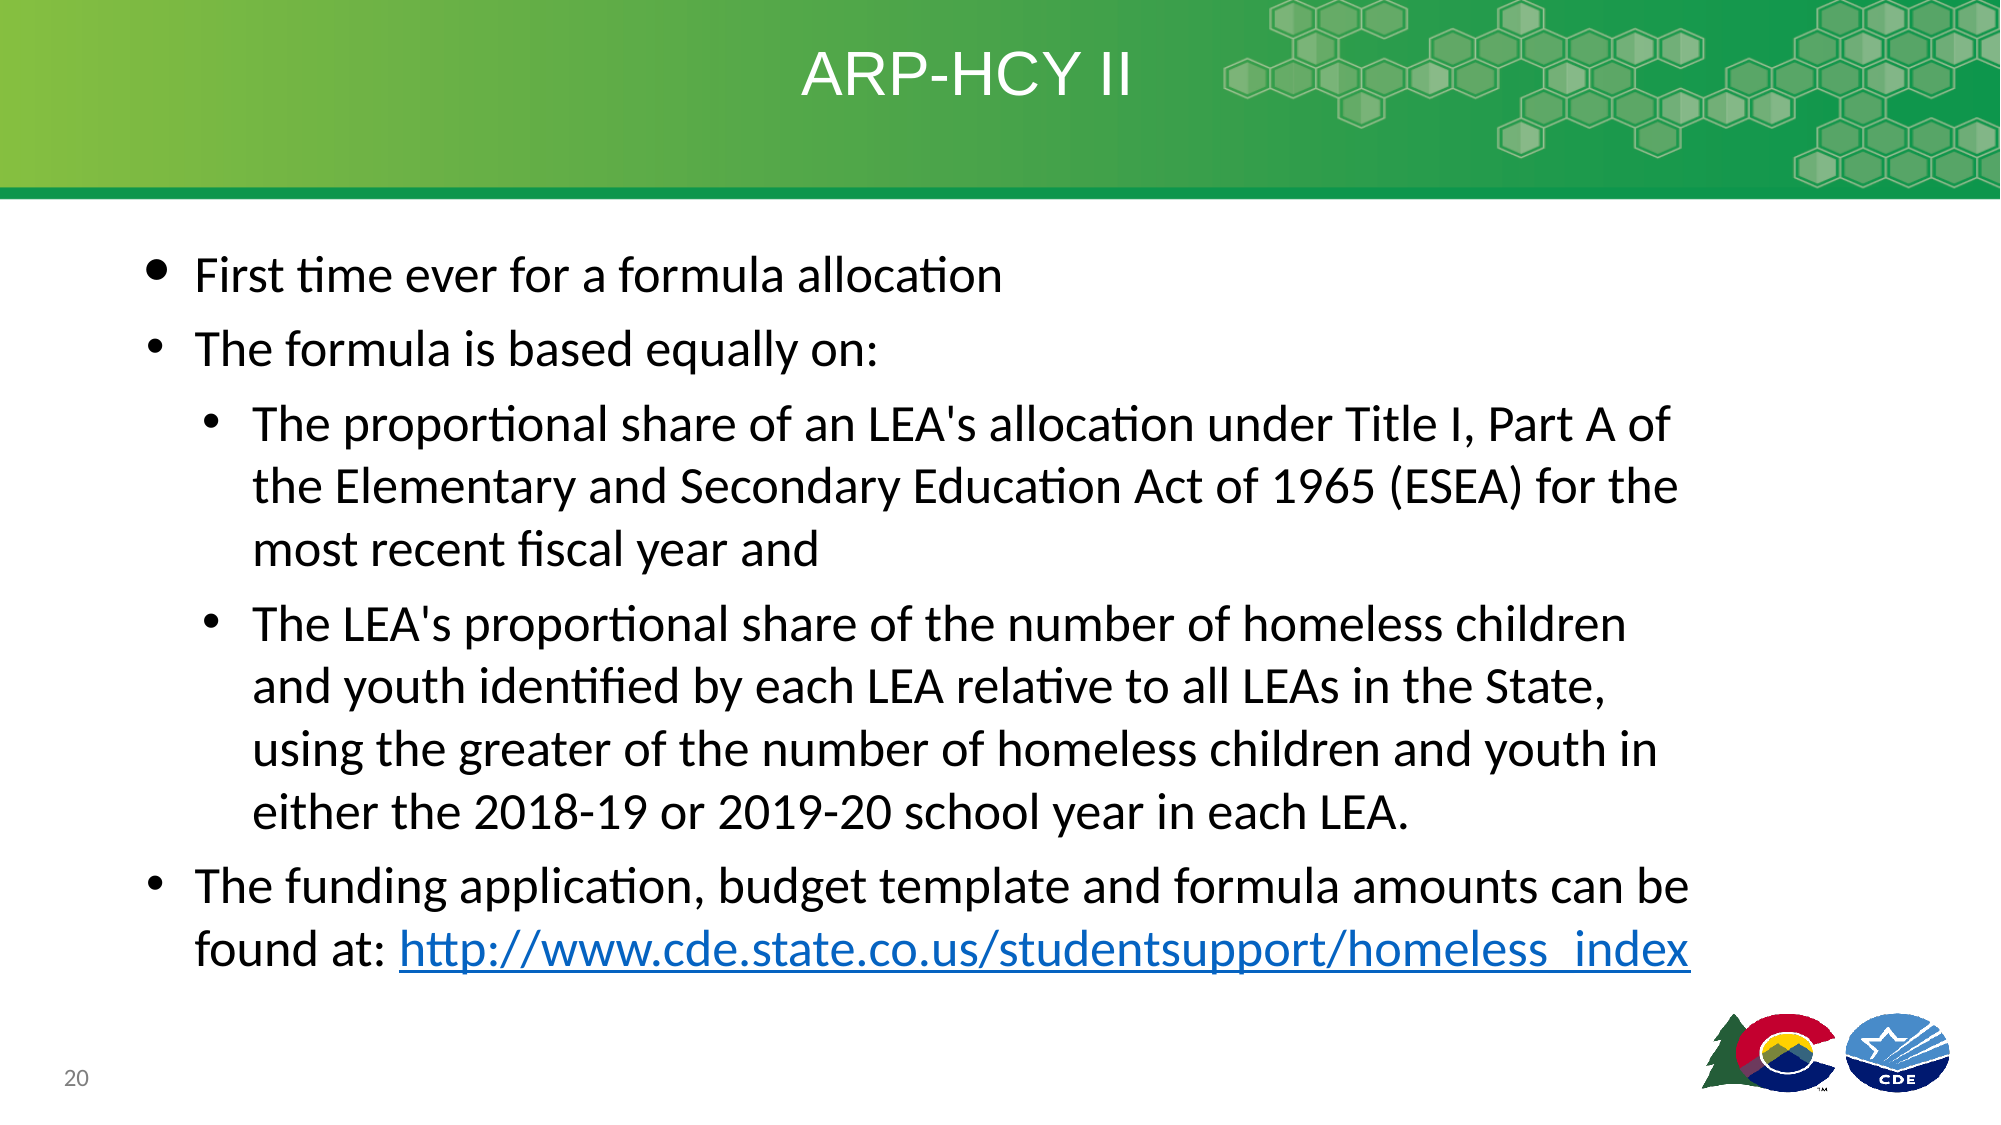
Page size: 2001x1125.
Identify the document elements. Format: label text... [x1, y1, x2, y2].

picture [1700, 1012, 1950, 1093]
title ARP-HCY II [0, 41, 1936, 166]
picture [0, 0, 2000, 200]
slide_number 20 [48, 1054, 499, 1115]
list First time ever for a formula allocation The formula is based equally on: The proportional share of an LEA's allocation under Title I, Part A of the Elementary and Secondary Education Act of 1965 (ESEA) for the most recent fiscal year and The LEA's proportional share of the number of homeless children and youth identified by each LEA relative to all LEAs in the State, using the greater of the number of homeless children and youth in either the 2018-19 or 2019-20 school year in each LEA. The funding application, budget template and formula amounts can be found at: http://www.cde.state.co.us/studentsupport/homeless_index [137, 239, 1693, 1055]
